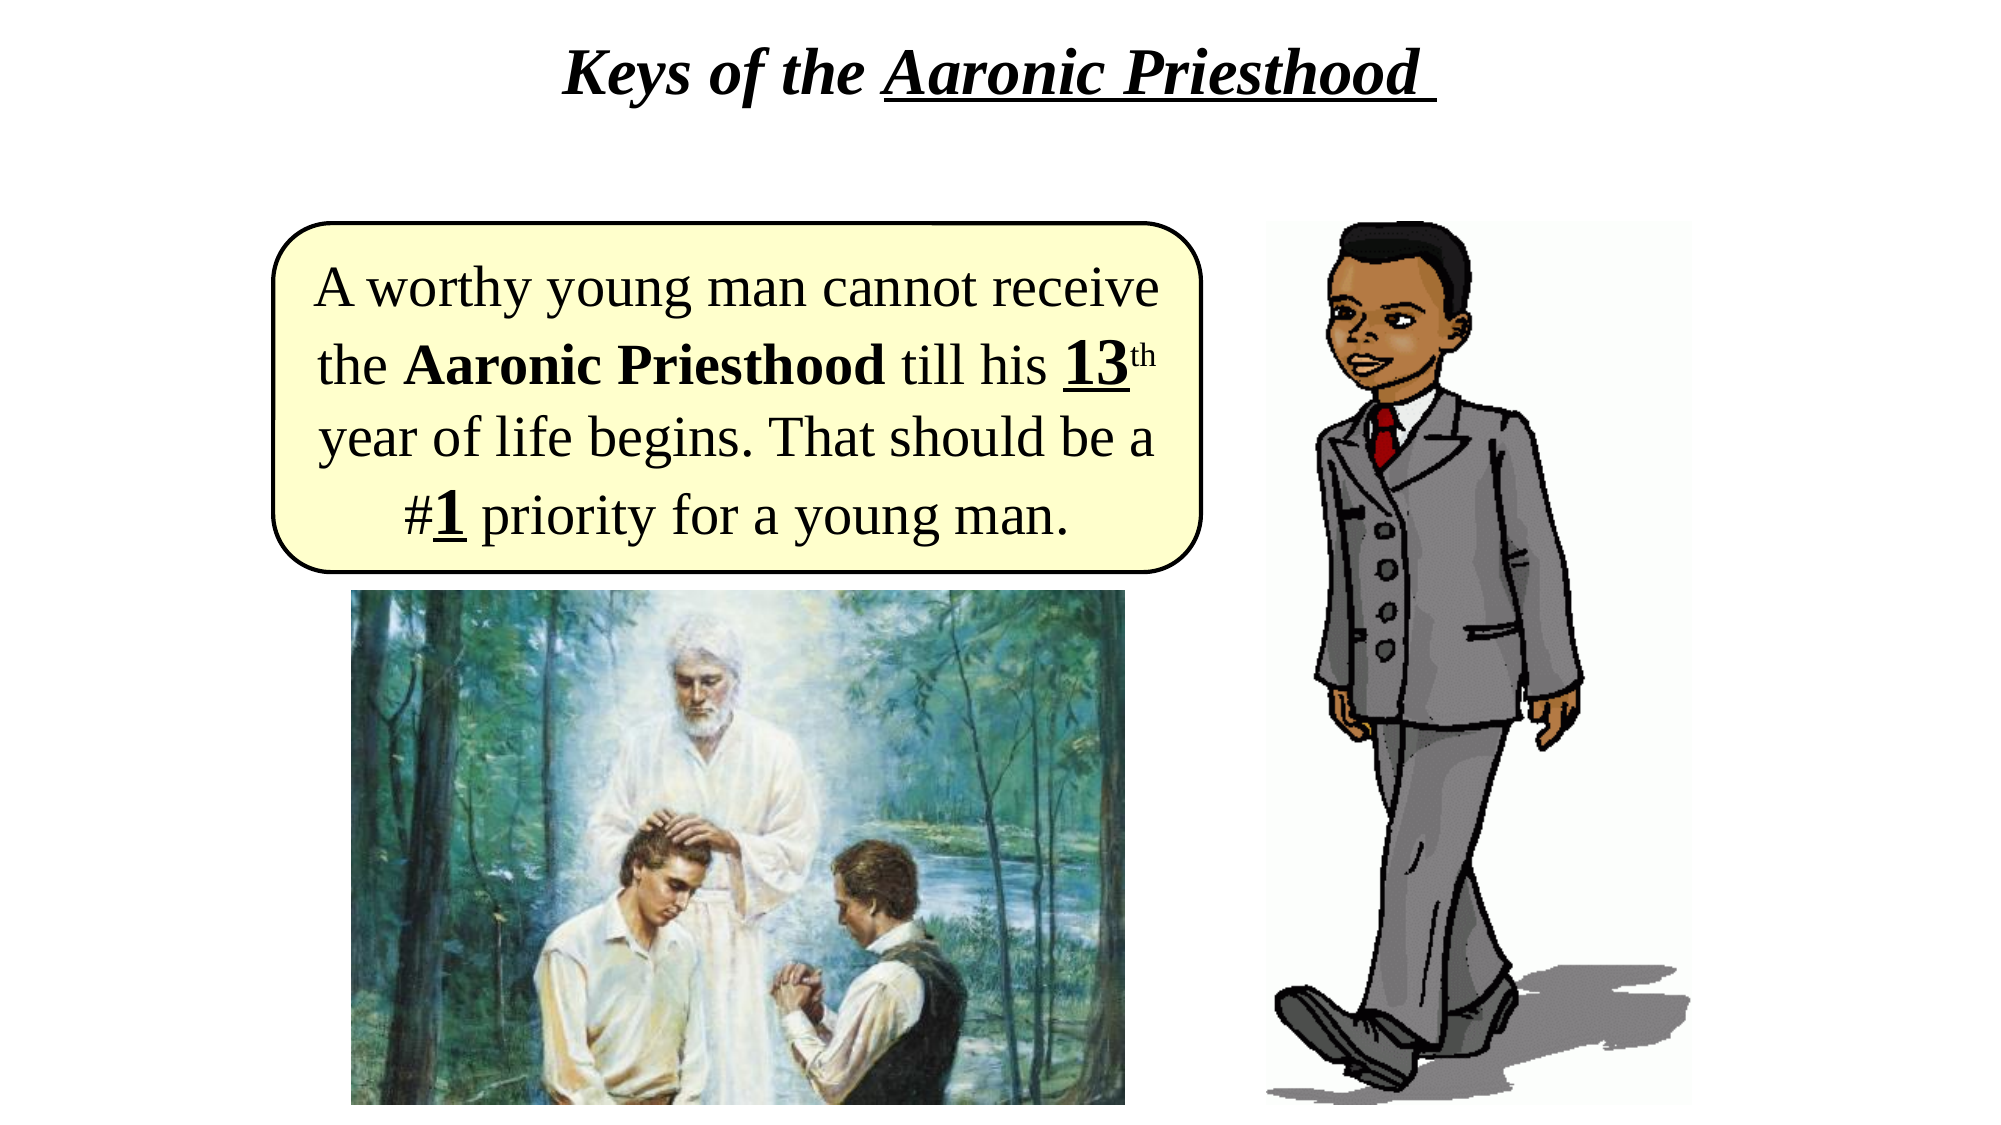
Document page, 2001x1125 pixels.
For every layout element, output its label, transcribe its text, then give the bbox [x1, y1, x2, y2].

picture [351, 589, 1125, 1105]
picture [1266, 221, 1692, 1105]
text_box Keys of the Aaronic Priesthood [547, 20, 1453, 115]
text_box A worthy young man cannot receive the Aaronic Priesthood till his 13th year of life begins. That should be a #1 priority for a young man. [273, 223, 1201, 573]
